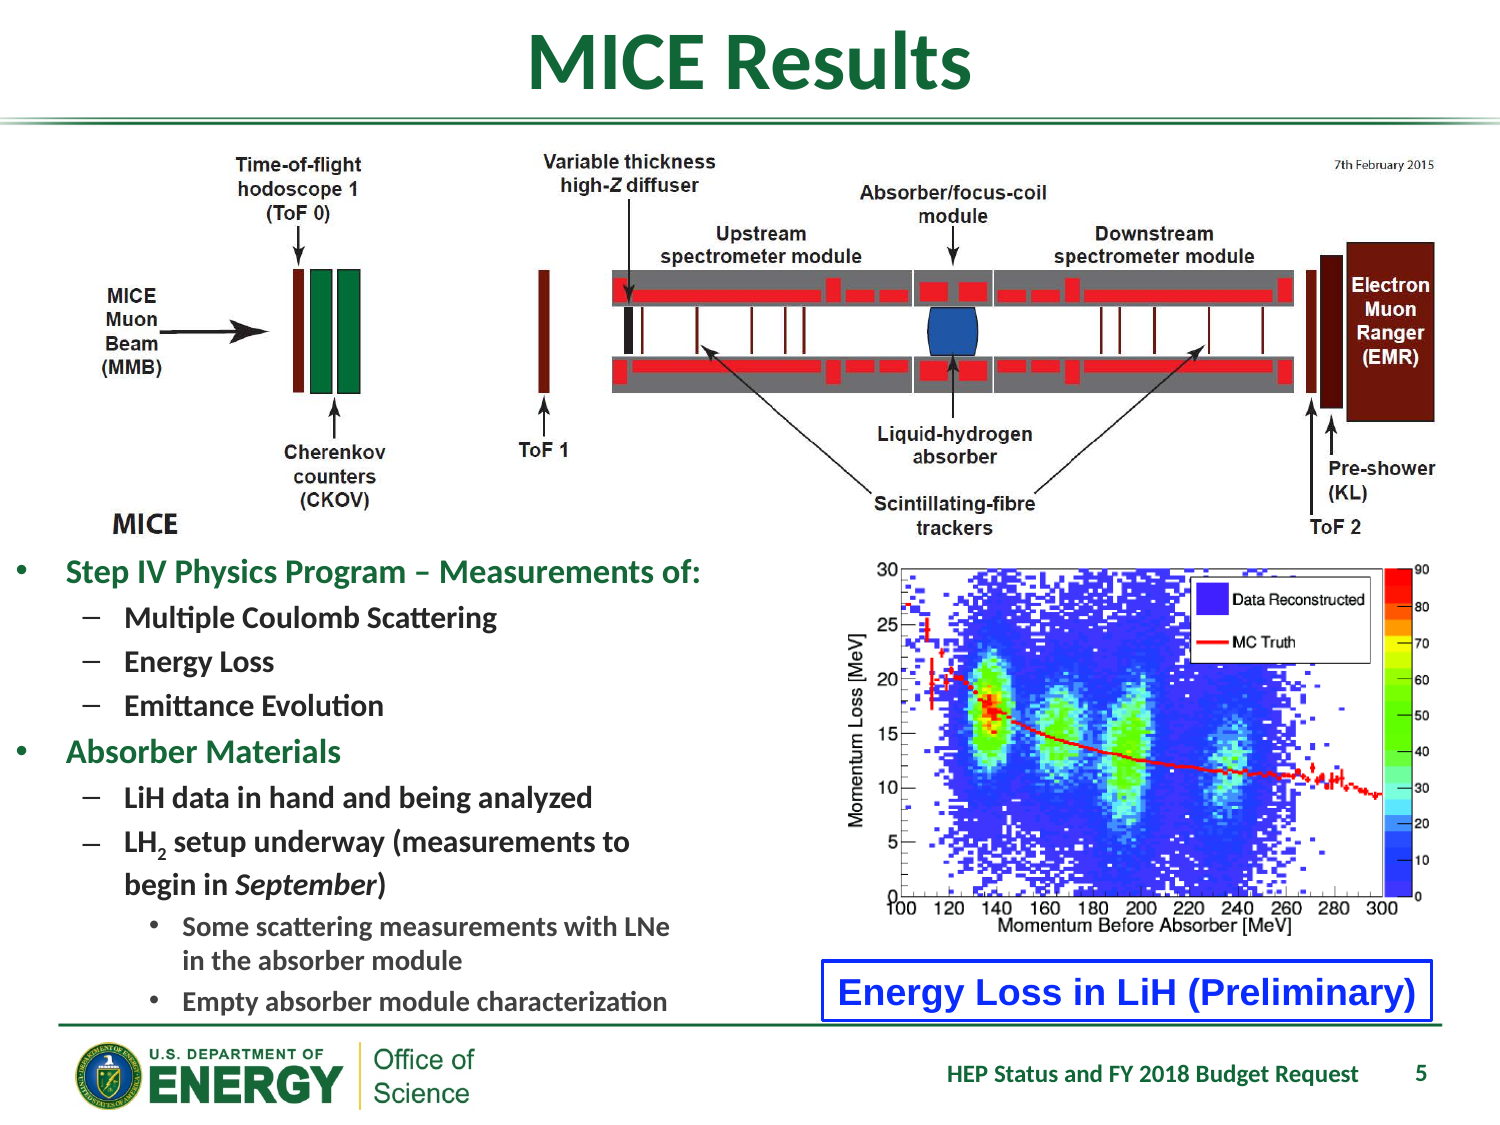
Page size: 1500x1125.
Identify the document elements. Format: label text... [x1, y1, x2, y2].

picture [0, 113, 1500, 1125]
text_box Energy Loss in LiH (Preliminary) [822, 960, 1432, 1021]
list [99, 144, 1444, 541]
slide_number 5 [1380, 1041, 1443, 1102]
text_box Step IV Physics Program – Measurements of: Multiple Coulomb Scattering Energy Loss Emittance Evolution Absorber Materials LiH data in hand and being analyzed LH2 setup underway (measurements to begin in September) Some scattering measurements with LNe in the absorber module Empty absorber module characterization [0, 541, 841, 1026]
title MICE Results [0, 0, 1500, 113]
footer HEP Status and FY 2018 Budget Request [512, 1042, 1375, 1103]
